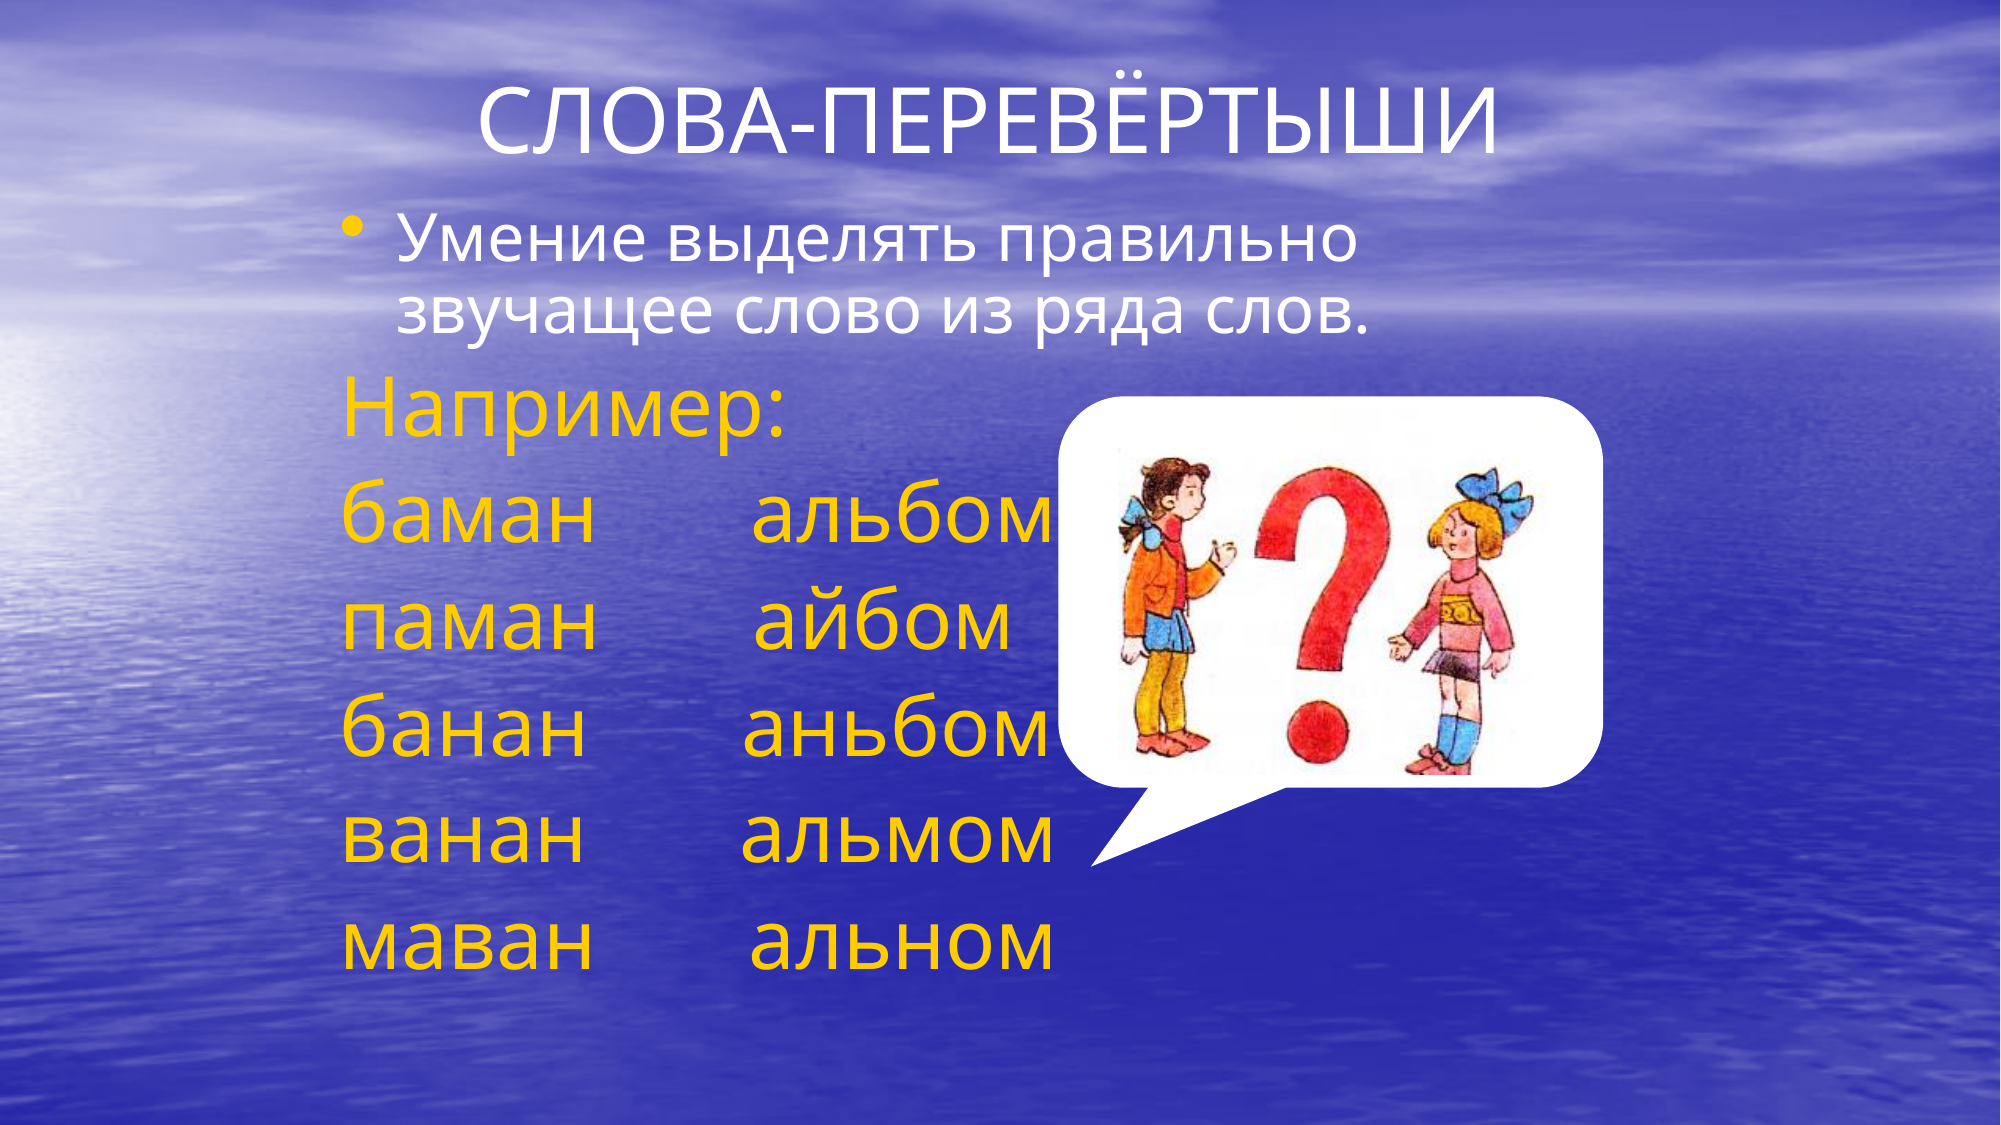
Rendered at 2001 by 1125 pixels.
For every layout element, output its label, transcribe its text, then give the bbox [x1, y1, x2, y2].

picture [1117, 408, 1556, 776]
title СЛОВА-ПЕРЕВЁРТЫШИ [314, 30, 1666, 204]
text_box [1059, 397, 1603, 865]
list Умение выделять правильно звучащее слово из ряда слов. Например: баман альбом паман айбом банан аньбом ванан альмом маван альном [324, 196, 1676, 1029]
